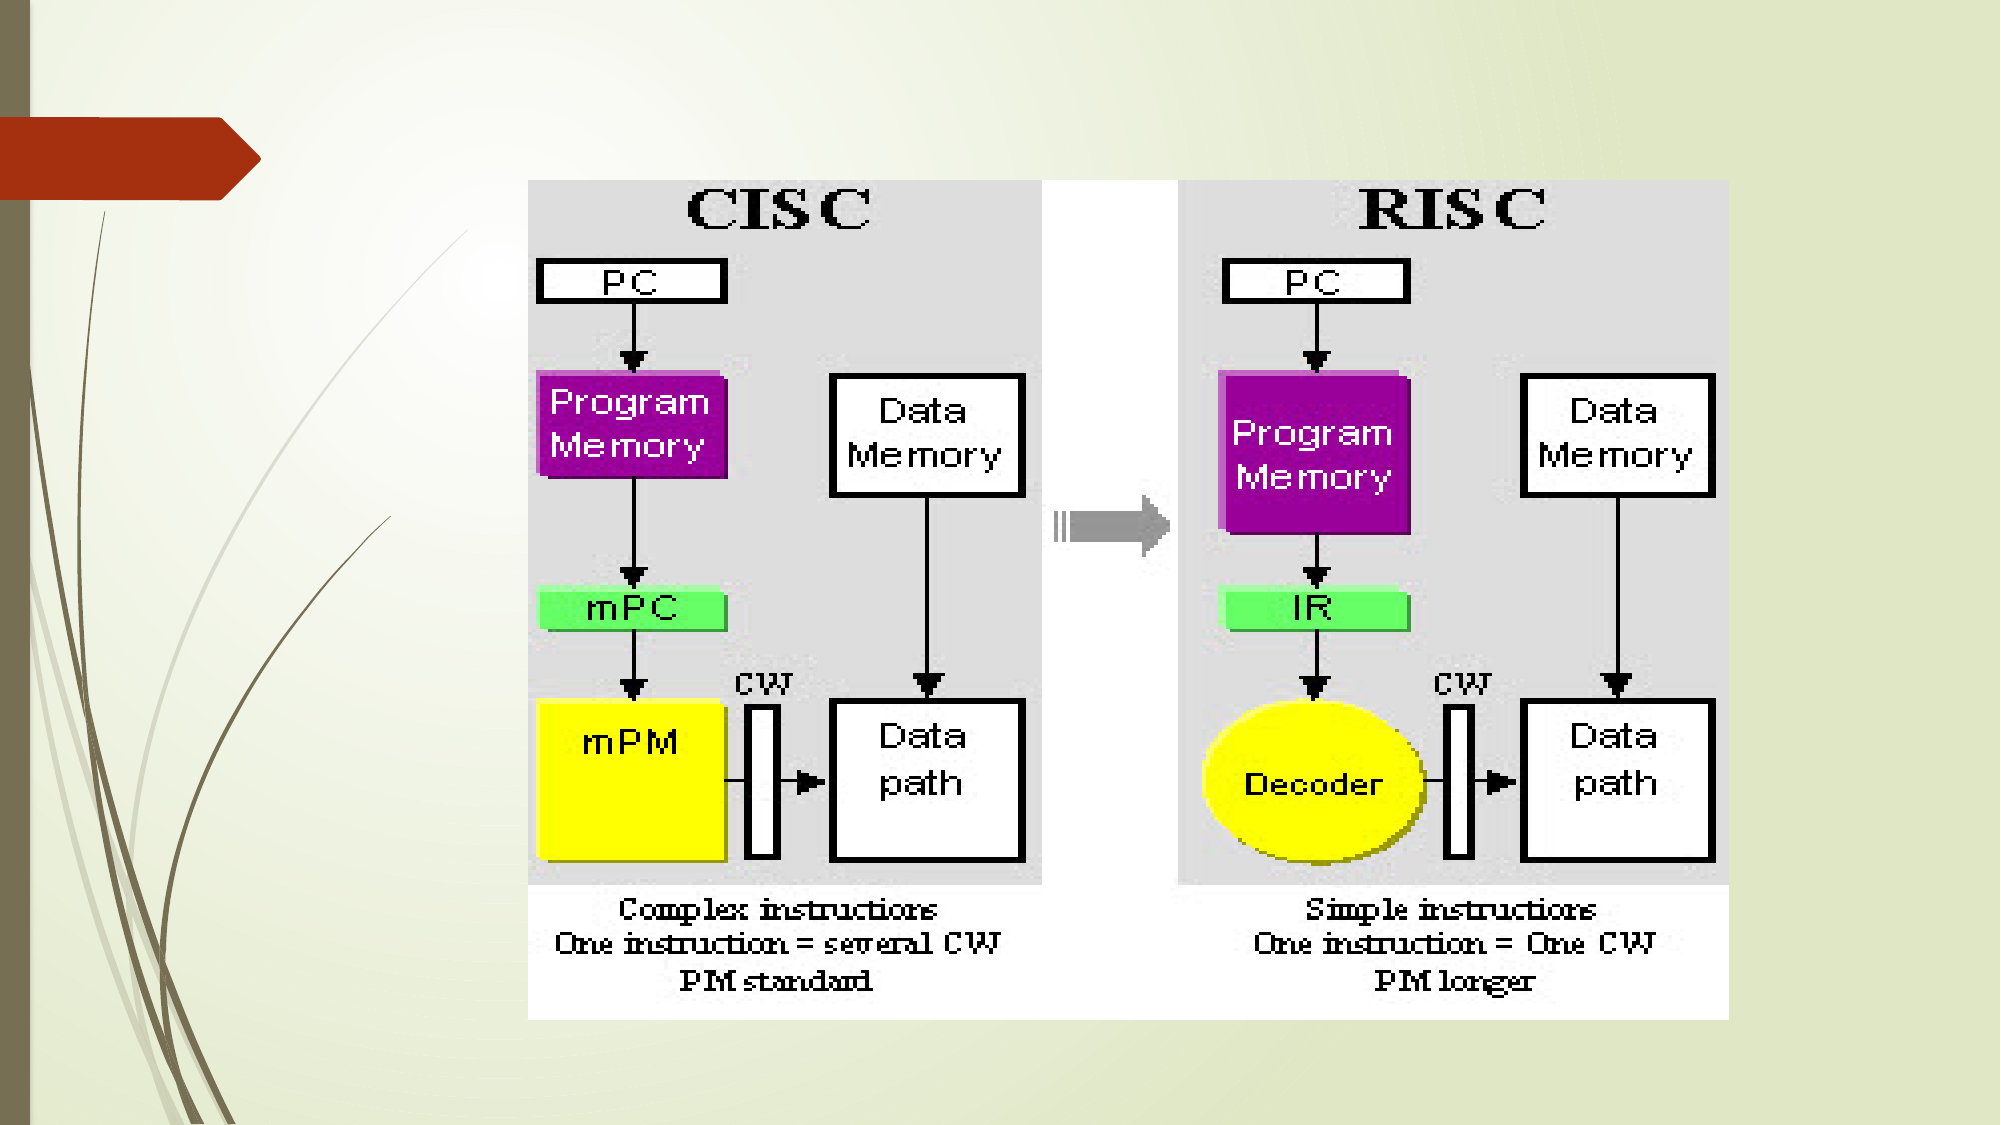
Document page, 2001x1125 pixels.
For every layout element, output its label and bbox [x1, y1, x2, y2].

list [527, 180, 1729, 1020]
